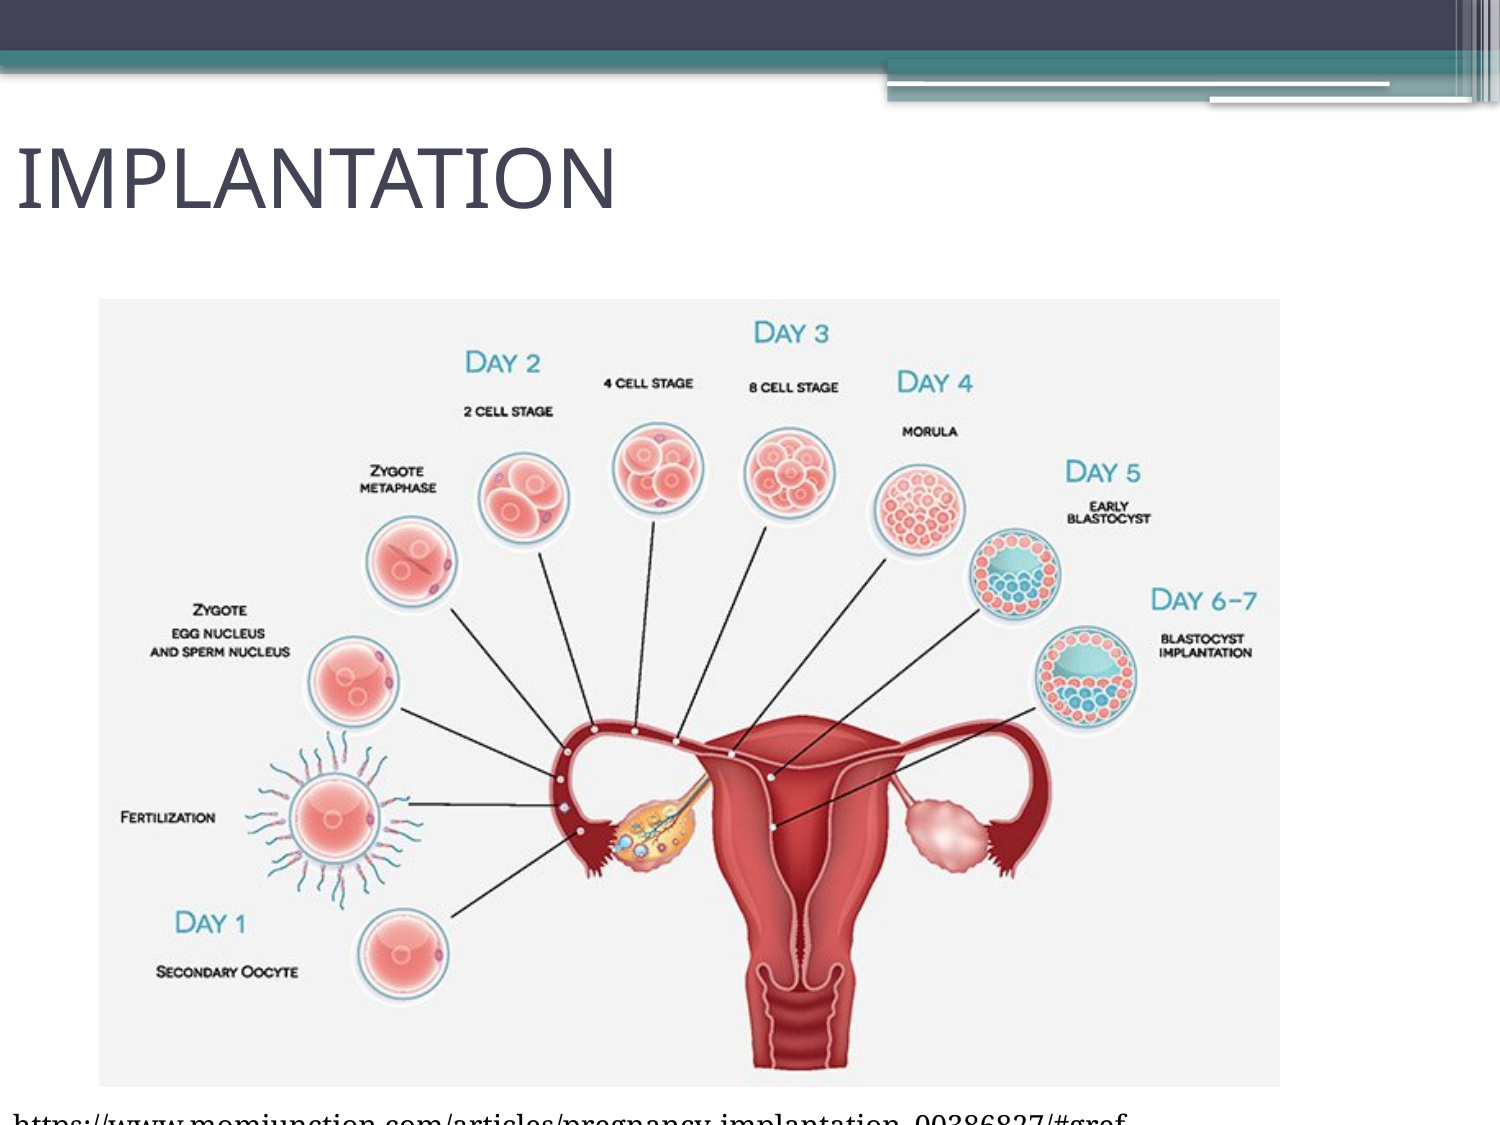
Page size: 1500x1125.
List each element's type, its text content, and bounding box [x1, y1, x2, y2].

title IMPLANTATION [1, 87, 1352, 263]
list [99, 299, 1280, 1087]
text_box https://www.momjunction.com/articles/pregnancy-implantation_00386827/#gref [0, 1099, 1349, 1125]
